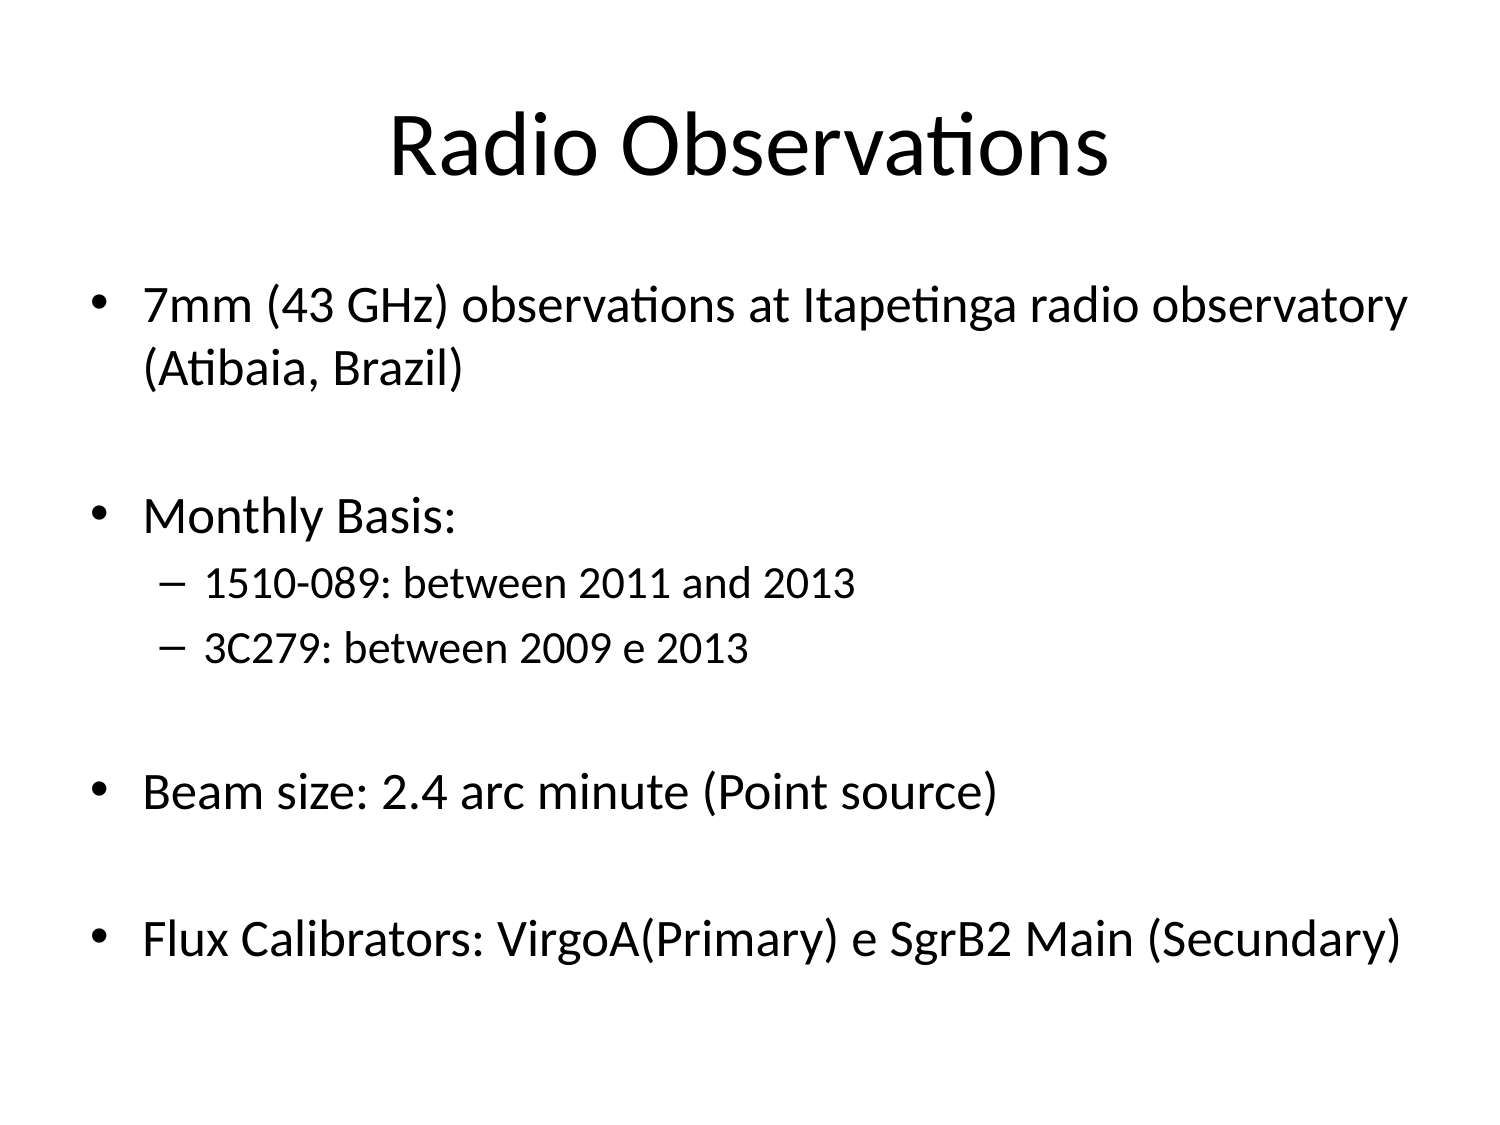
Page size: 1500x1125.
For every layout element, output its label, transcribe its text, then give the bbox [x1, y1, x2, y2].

title Radio Observations [75, 45, 1425, 233]
list 7mm (43 GHz) observations at Itapetinga radio observatory (Atibaia, Brazil) Monthly Basis: 1510-089: between 2011 and 2013 3C279: between 2009 e 2013 Beam size: 2.4 arc minute (Point source) Flux Calibrators: VirgoA(Primary) e SgrB2 Main (Secundary) [75, 262, 1425, 1005]
